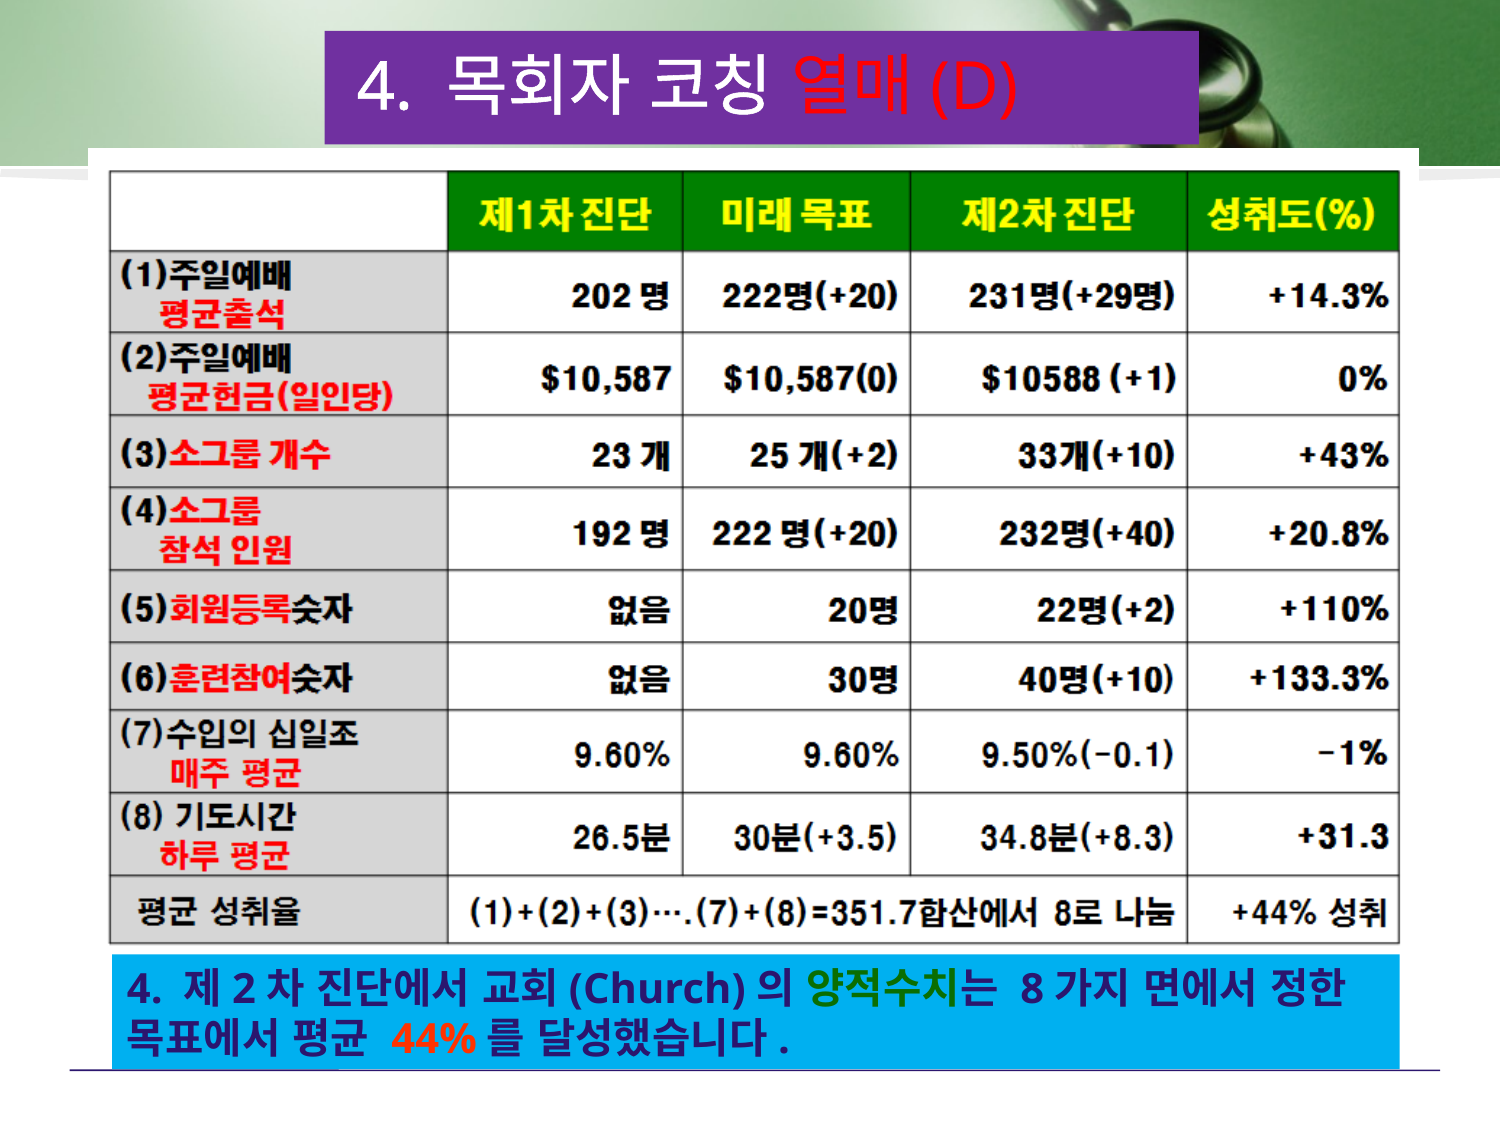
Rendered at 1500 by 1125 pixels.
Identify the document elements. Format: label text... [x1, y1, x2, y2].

text_box [0, 0, 1500, 75]
text_box 4. 목회자 코칭 열매(D) [324, 75, 1199, 145]
picture [0, 75, 1500, 965]
text_box 4. 제2차 진단에서 교회(Church)의 양적수치는 8가지 면에서 정한 목표에서 평균 44%를 달성했습니다. [112, 973, 1400, 1070]
